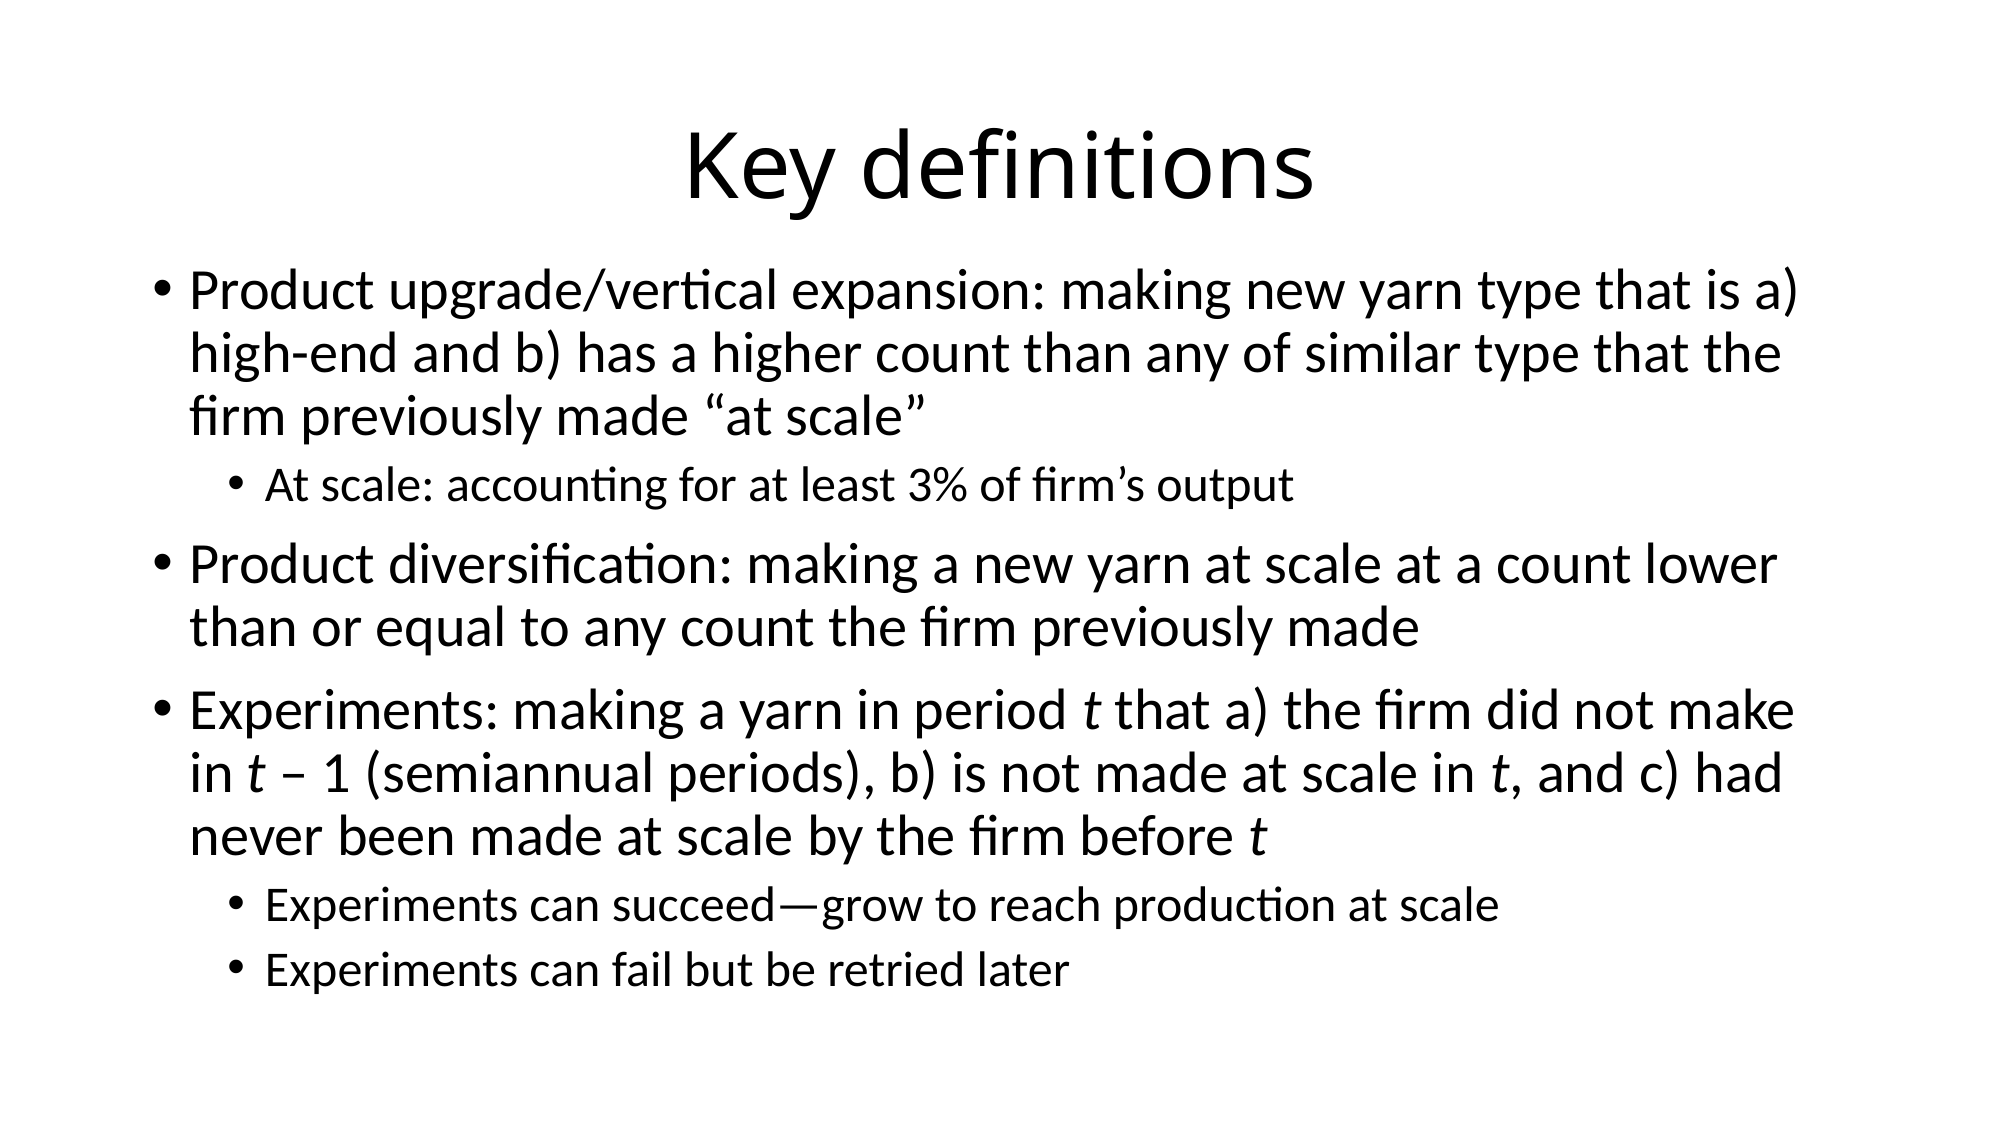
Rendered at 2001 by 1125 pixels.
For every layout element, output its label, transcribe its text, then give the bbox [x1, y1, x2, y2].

list Product upgrade/vertical expansion: making new yarn type that is a) high-end and b) has a higher count than any of similar type that the firm previously made “at scale” At scale: accounting for at least 3% of firm’s output Product diversification: making a new yarn at scale at a count lower than or equal to any count the firm previously made Experiments: making a yarn in period t that a) the firm did not make in t – 1 (semiannual periods), b) is not made at scale in t, and c) had never been made at scale by the firm before t Experiments can succeed—grow to reach production at scale Experiments can fail but be retried later [137, 251, 1863, 1035]
title Key definitions [137, 59, 1863, 251]
